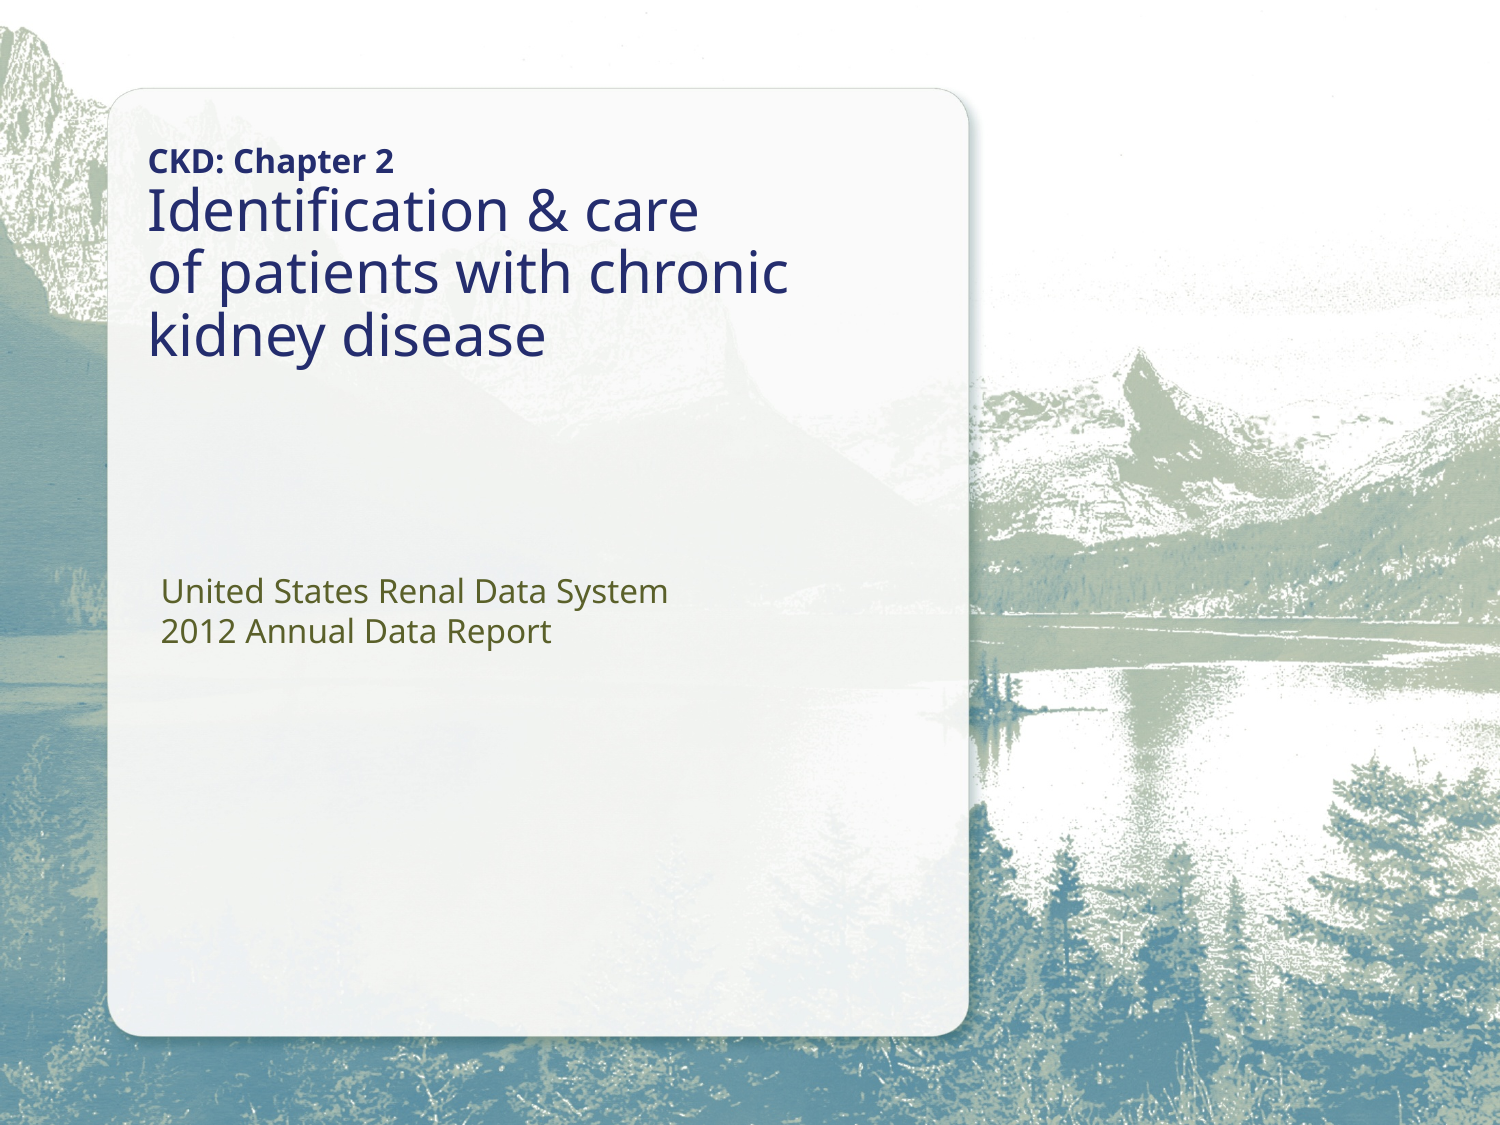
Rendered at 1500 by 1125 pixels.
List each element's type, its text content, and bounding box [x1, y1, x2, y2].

text_box United States Renal Data System 2012 Annual Data Report [145, 562, 750, 981]
list CKD: Chapter 2 Identification & care of patients with chronic kidney disease [132, 145, 928, 376]
picture [0, 0, 1500, 1125]
